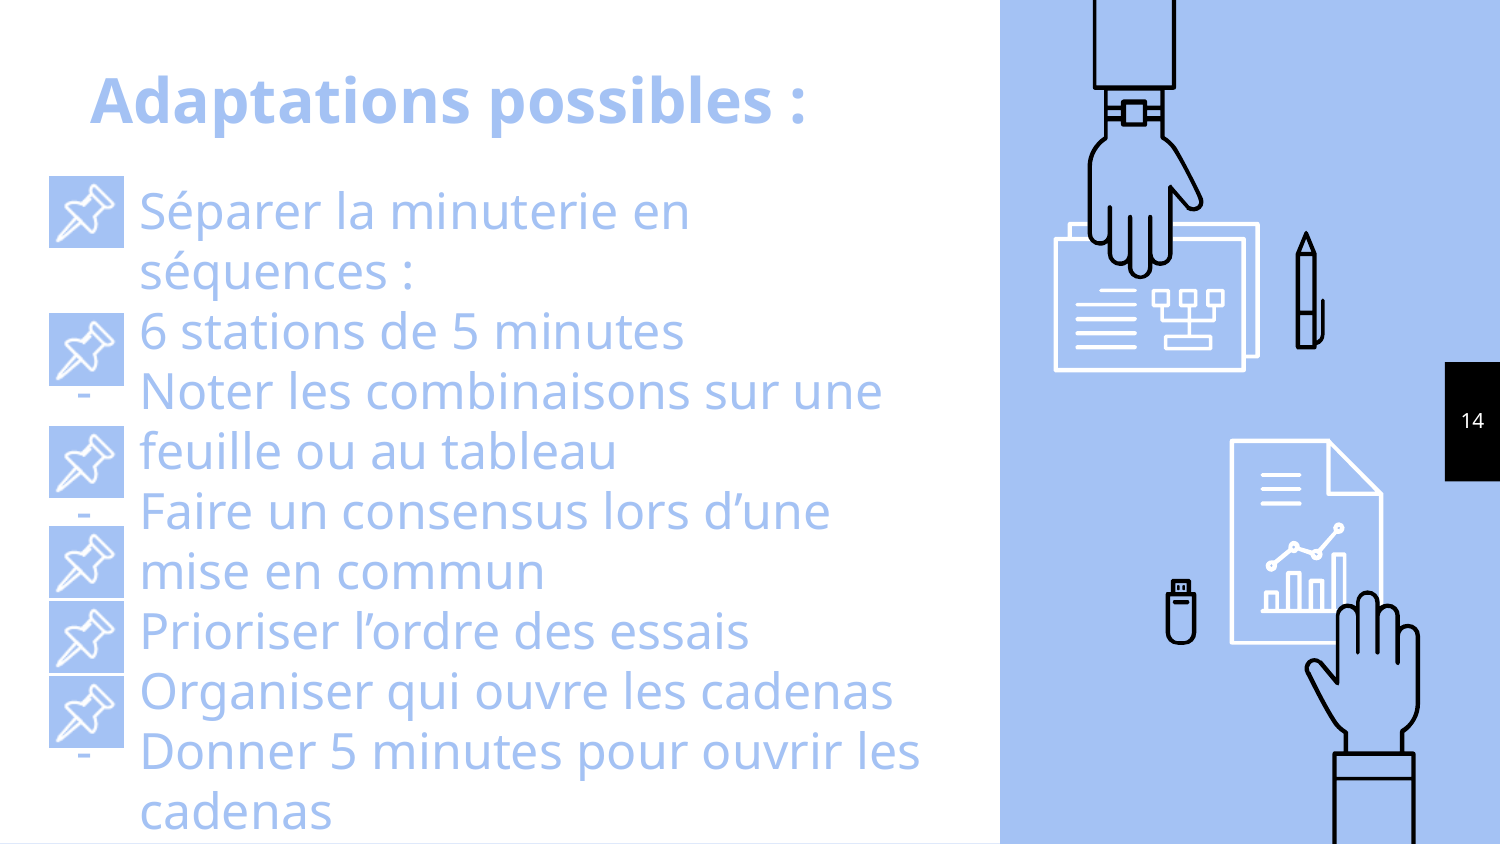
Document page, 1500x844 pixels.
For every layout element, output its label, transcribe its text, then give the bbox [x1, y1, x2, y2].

slide_number 14 [1444, 362, 1500, 482]
picture [48, 426, 124, 498]
picture [48, 176, 124, 248]
picture [48, 526, 124, 598]
picture [48, 601, 124, 673]
list Séparer la minuterie en séquences : 6 stations de 5 minutes Noter les combinaisons sur une feuille ou au tableau Faire un consensus lors d’une mise en commun Prioriser l’ordre des essais Organiser qui ouvre les cadenas Donner 5 minutes pour ouvrir les cadenas [49, 164, 968, 794]
picture [48, 313, 124, 386]
title Adaptations possibles : [75, 50, 918, 152]
picture [48, 676, 124, 748]
